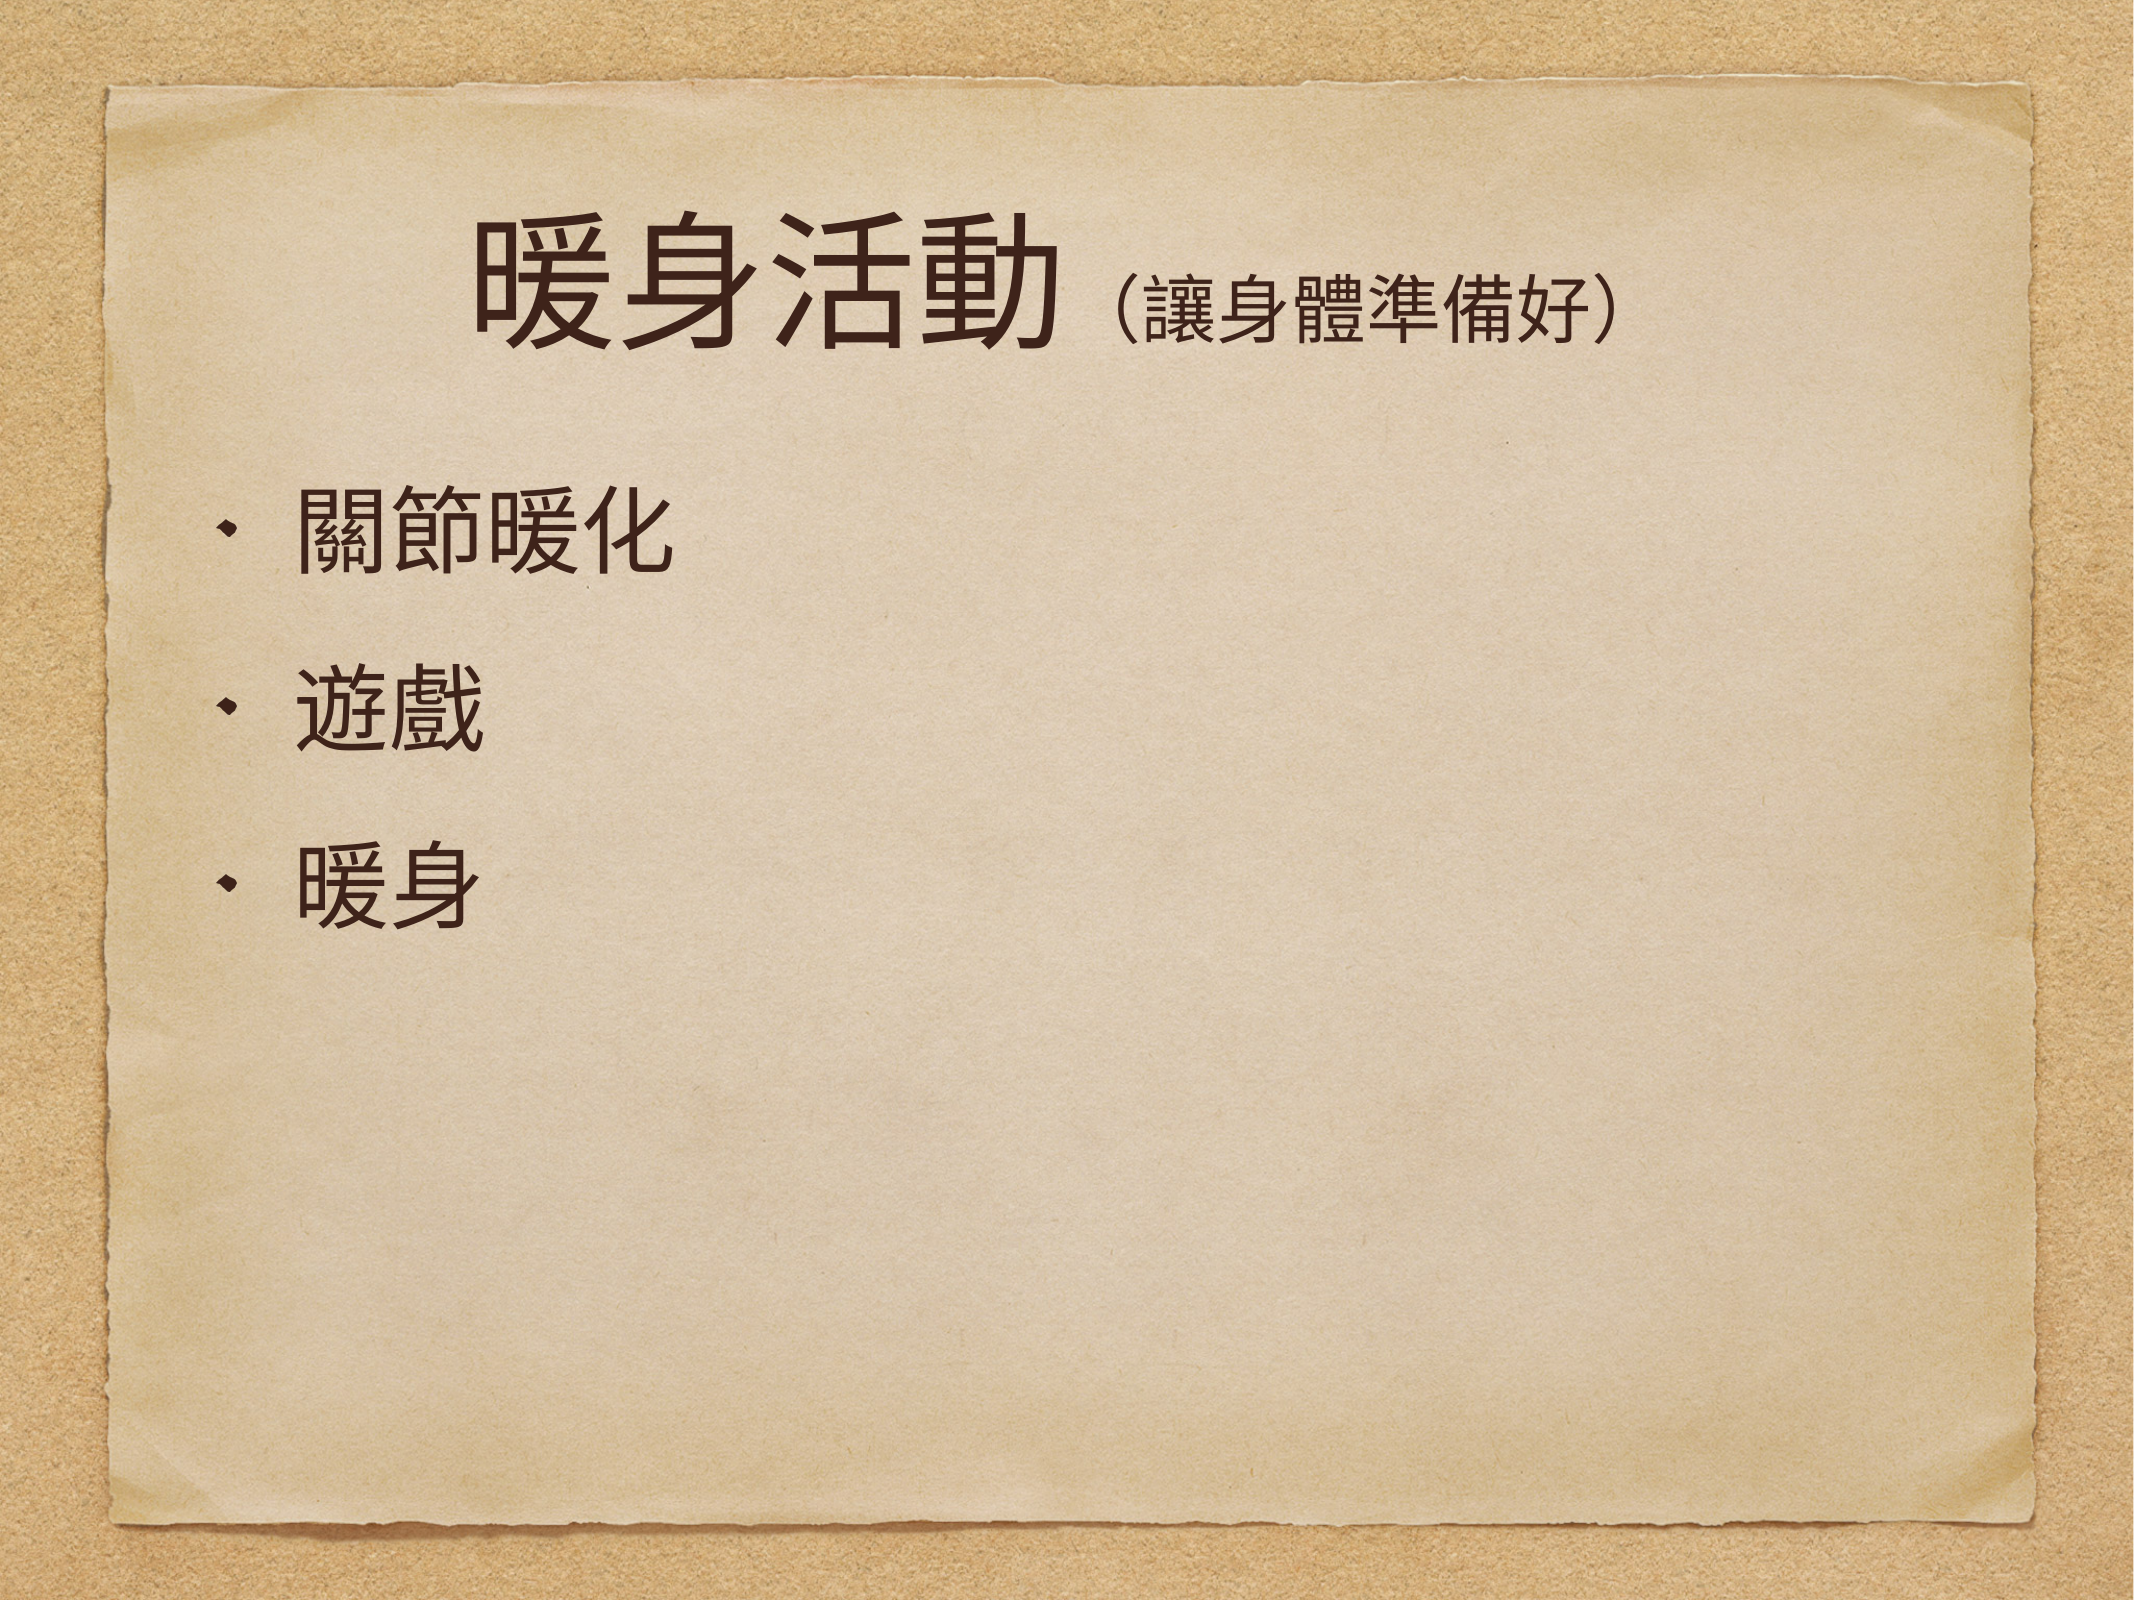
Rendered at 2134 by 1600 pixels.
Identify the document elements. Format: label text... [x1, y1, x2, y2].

title 暖身活動（讓身體準備好） [207, 103, 1926, 451]
list 關節暖化 遊戲 暖身 [207, 461, 1926, 1422]
picture [0, 0, 2134, 1600]
